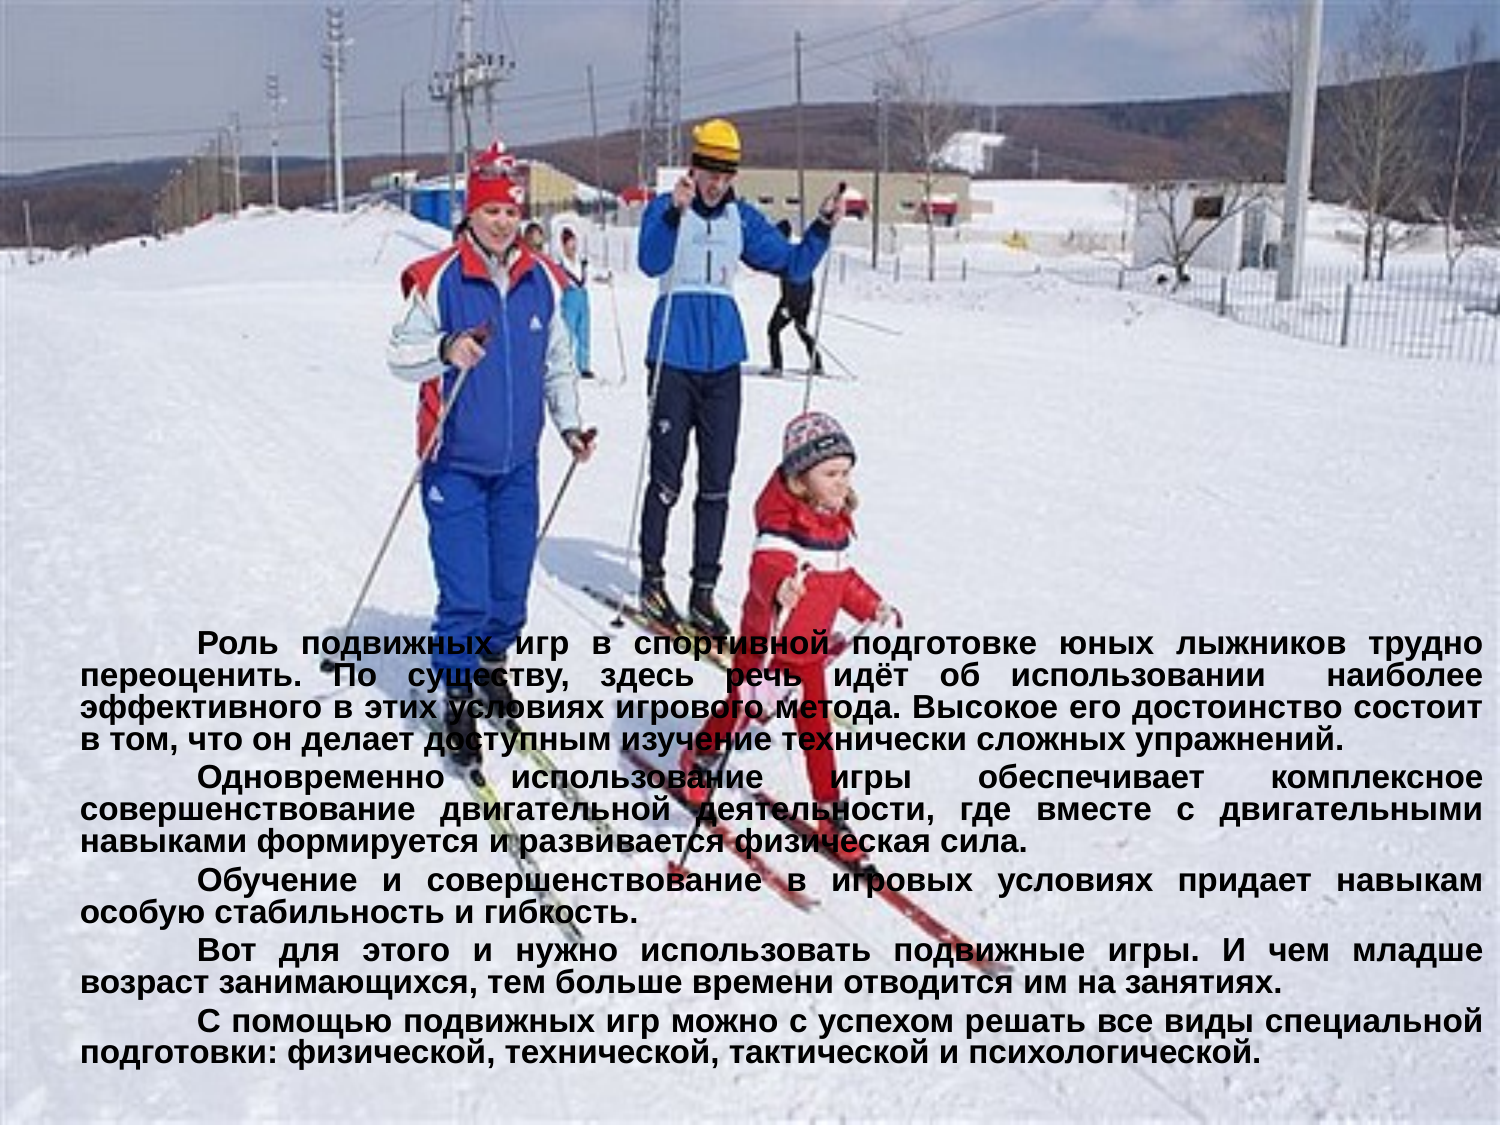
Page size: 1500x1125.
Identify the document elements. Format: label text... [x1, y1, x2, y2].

list Роль подвижных игр в спортивной подготовке юных лыжников трудно переоценить. По существу, здесь речь идёт об использовании наиболее эффективного в этих условиях игрового метода. Высокое его достоинство состоит в том, что он делает доступным изучение технически сложных упражнений. Одновременно использование игры обеспечивает комплексное совершенствование двигательной деятельности, где вместе с двигательными навыками формируется и развивается физическая сила. Обучение и совершенствование в игровых условиях придает навыкам особую стабильность и гибкость. Вот для этого и нужно использовать подвижные игры. И чем младше возраст занимающихся, тем больше времени отводится им на занятиях. С помощью подвижных игр можно с успехом решать все виды специальной подготовки: физической, технической, тактической и психологической. [64, 621, 1500, 1094]
picture [0, 0, 1500, 1125]
